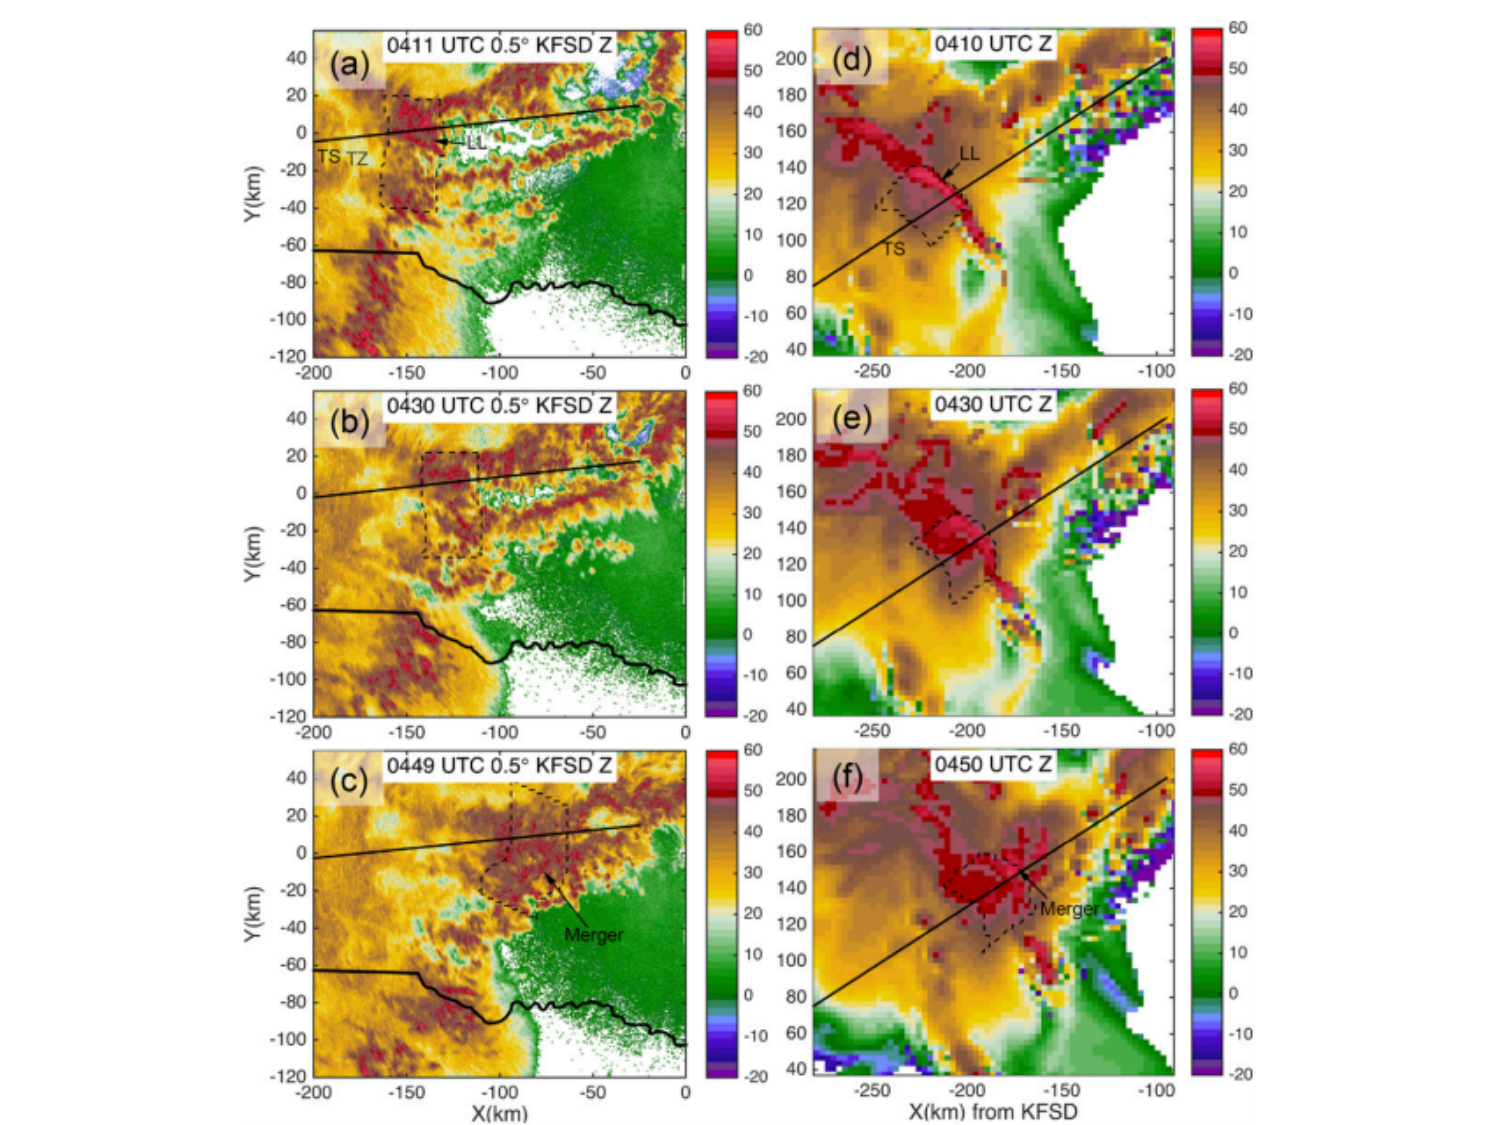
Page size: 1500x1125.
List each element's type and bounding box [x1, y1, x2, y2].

picture [224, 17, 1259, 1125]
